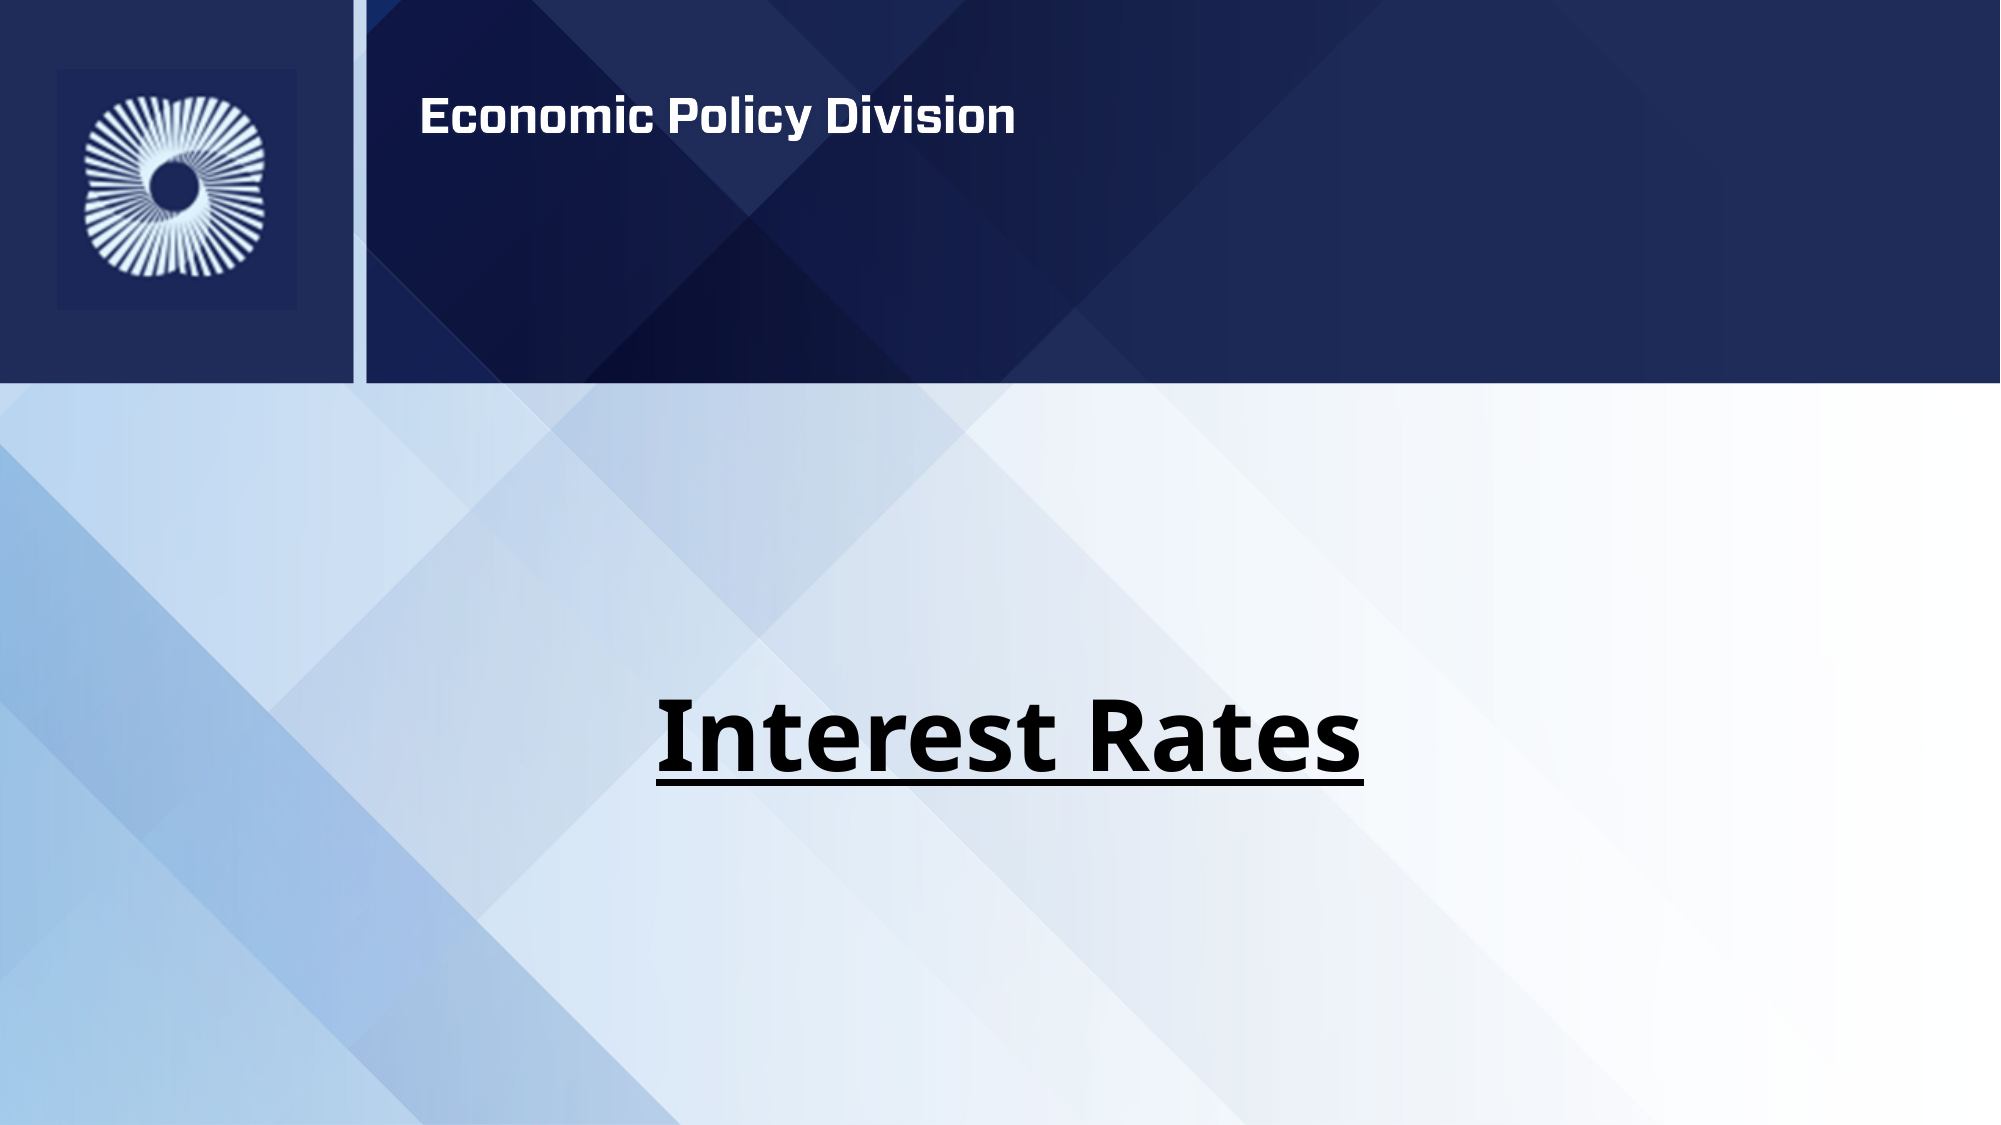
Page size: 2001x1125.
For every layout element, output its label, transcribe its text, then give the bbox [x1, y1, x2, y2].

title Interest Rates [20, 505, 2000, 973]
picture [0, 0, 2000, 1125]
